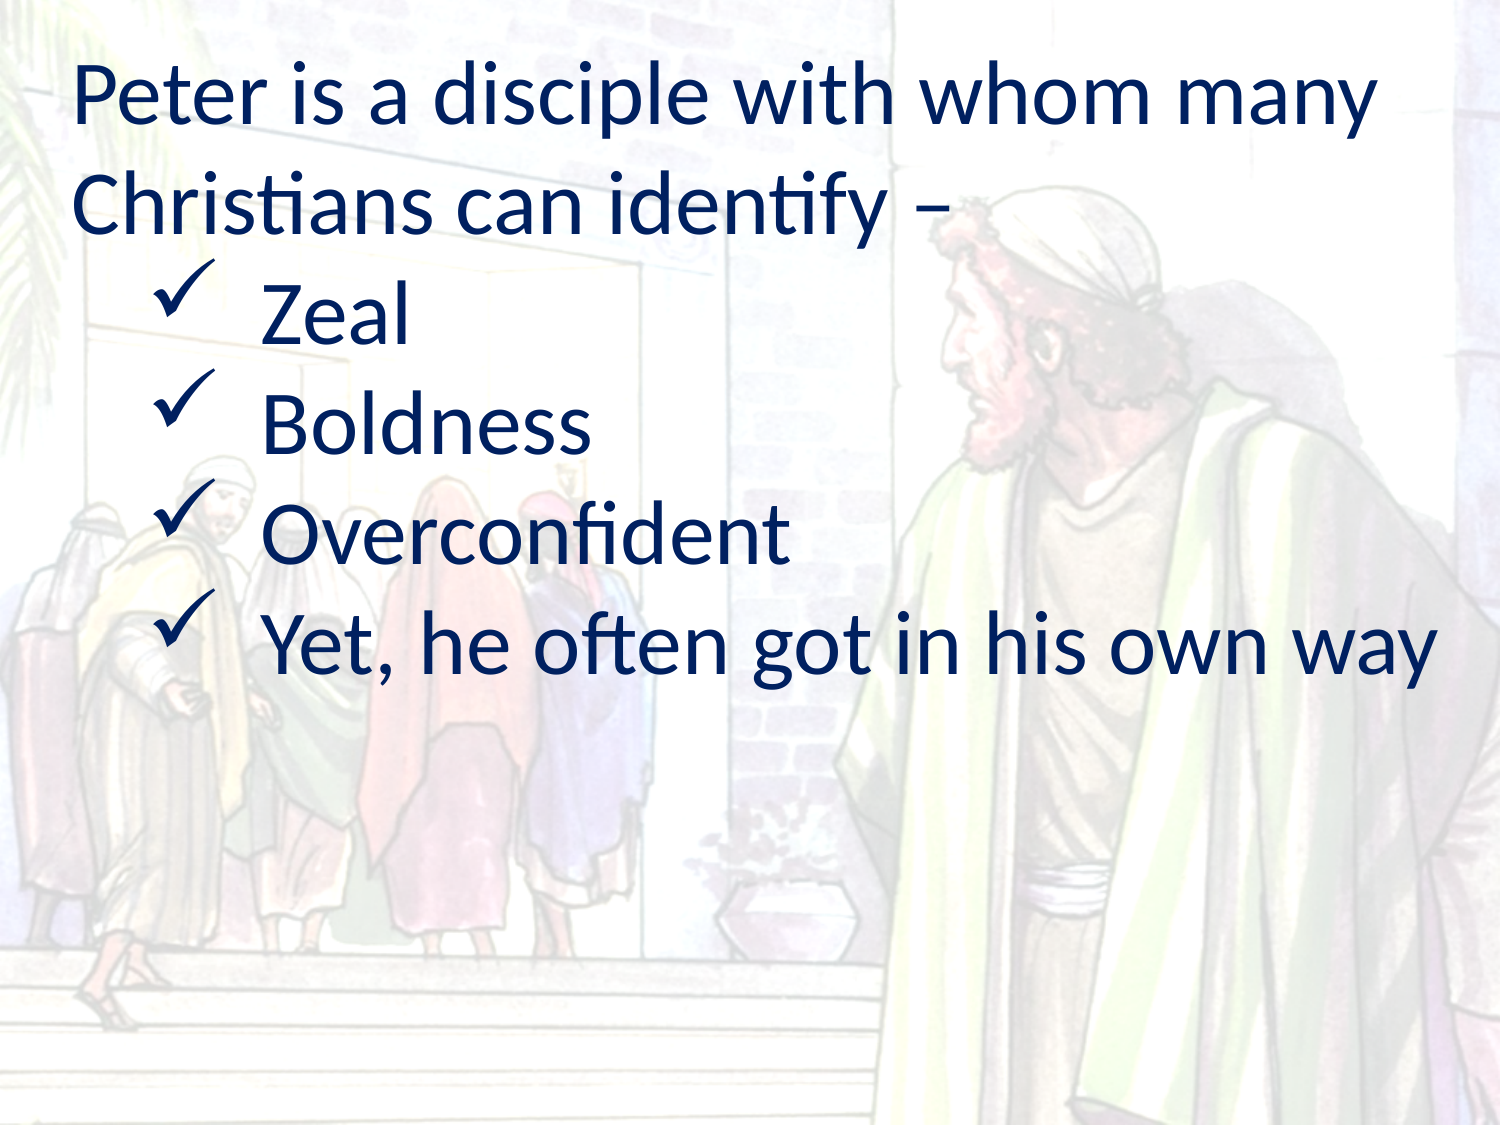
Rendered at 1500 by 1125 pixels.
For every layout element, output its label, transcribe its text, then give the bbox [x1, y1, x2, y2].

text_box Peter is a disciple with whom many Christians can identify – Zeal Boldness Overconfident Yet, he often got in his own way [56, 25, 1488, 701]
